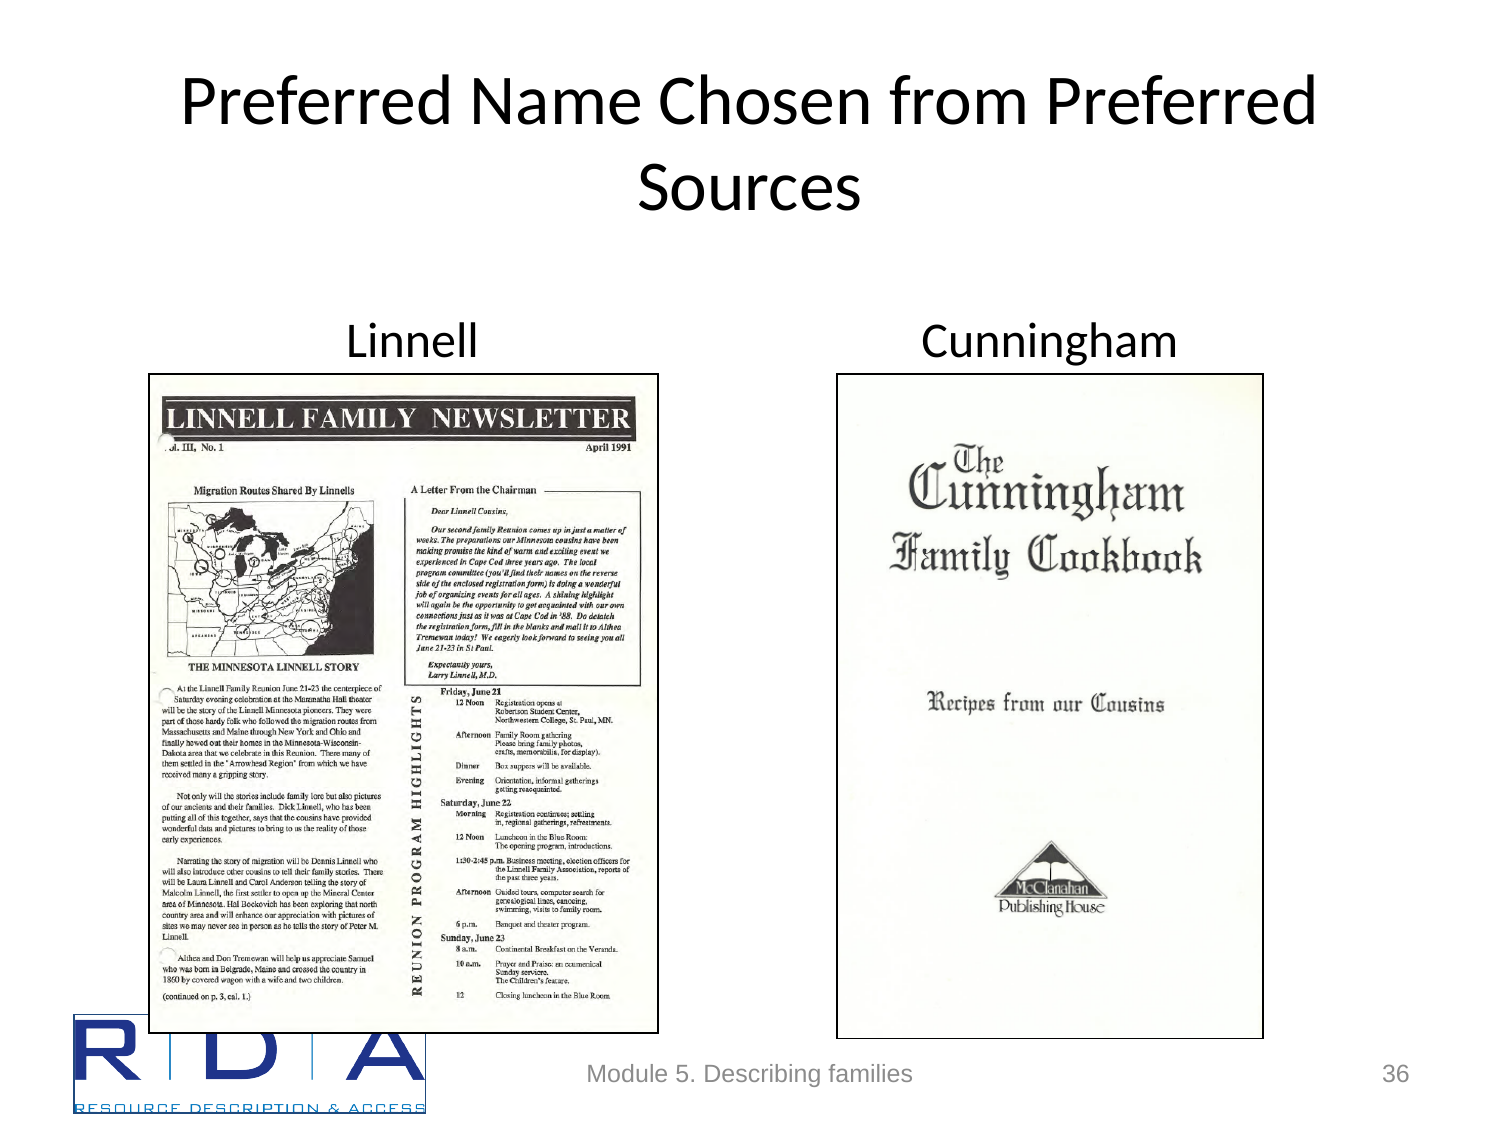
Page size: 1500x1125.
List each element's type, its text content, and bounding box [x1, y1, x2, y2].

text_box Cunningham [800, 287, 1300, 388]
picture [837, 374, 1263, 1039]
picture [149, 374, 658, 1033]
picture [75, 1015, 425, 1112]
slide_number 36 [1074, 1042, 1425, 1103]
title Preferred Name Chosen from Preferred Sources [75, 45, 1425, 233]
text_box Linnell [162, 287, 663, 388]
footer Module 5. Describing families [512, 1042, 988, 1103]
